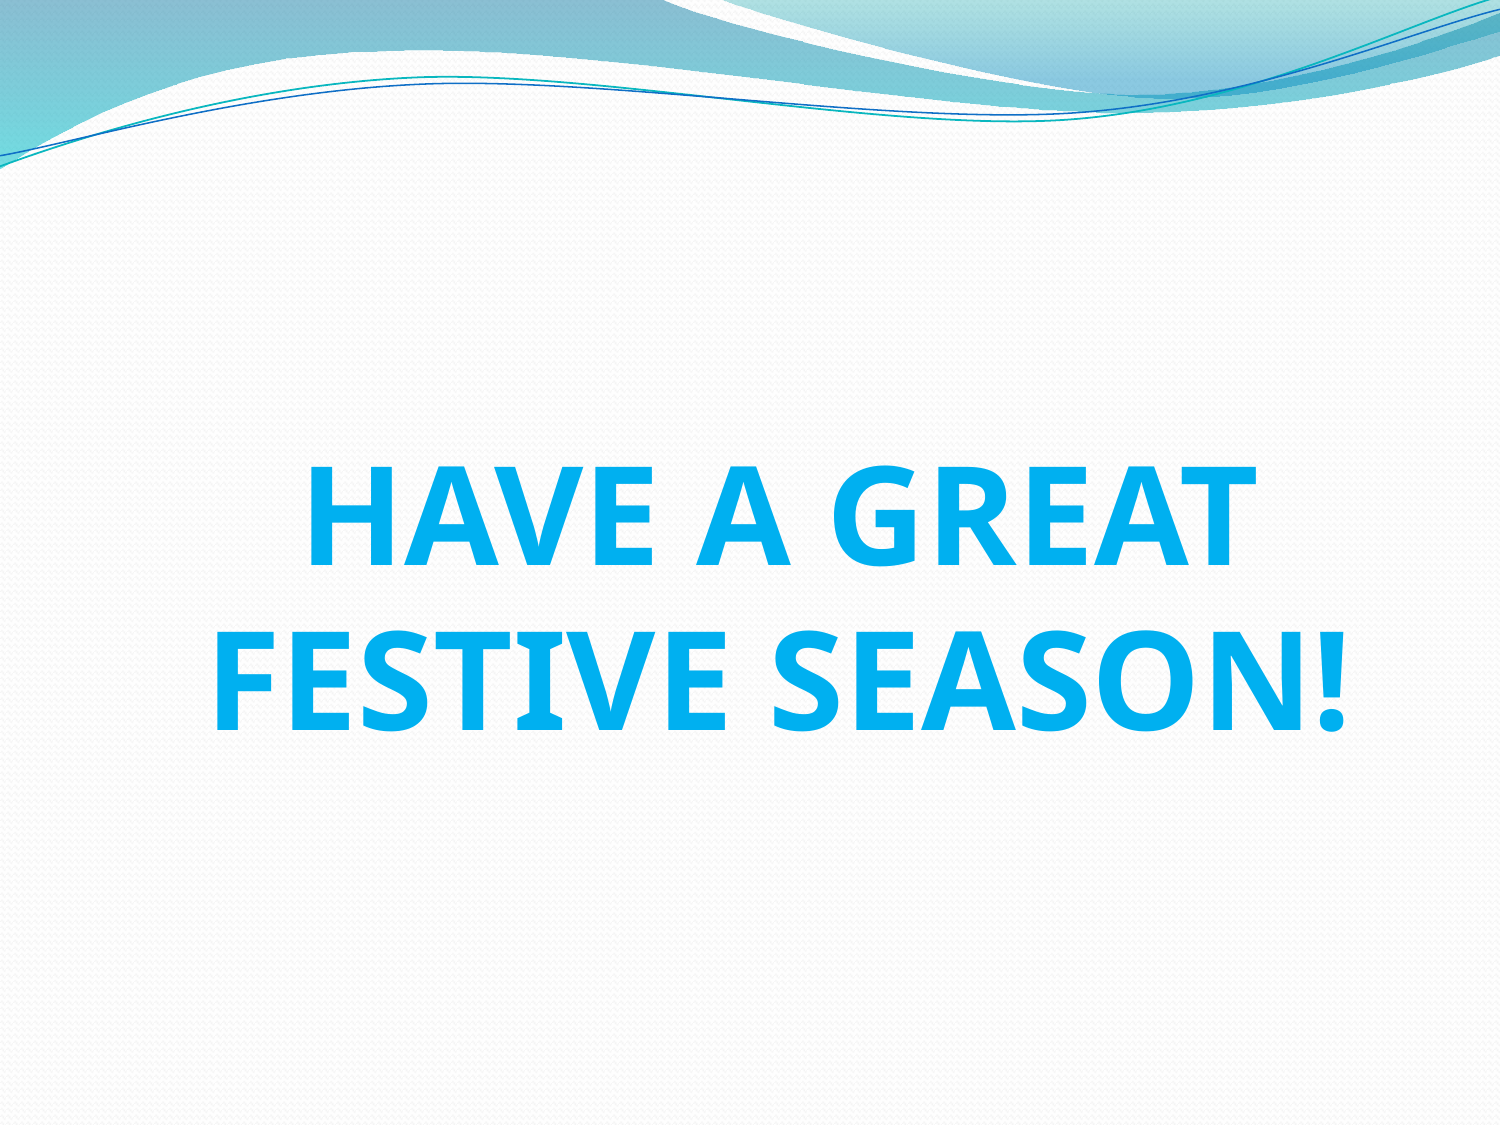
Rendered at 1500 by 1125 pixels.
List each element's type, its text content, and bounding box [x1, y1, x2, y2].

text_box Have a great festive season! [29, 420, 1500, 931]
